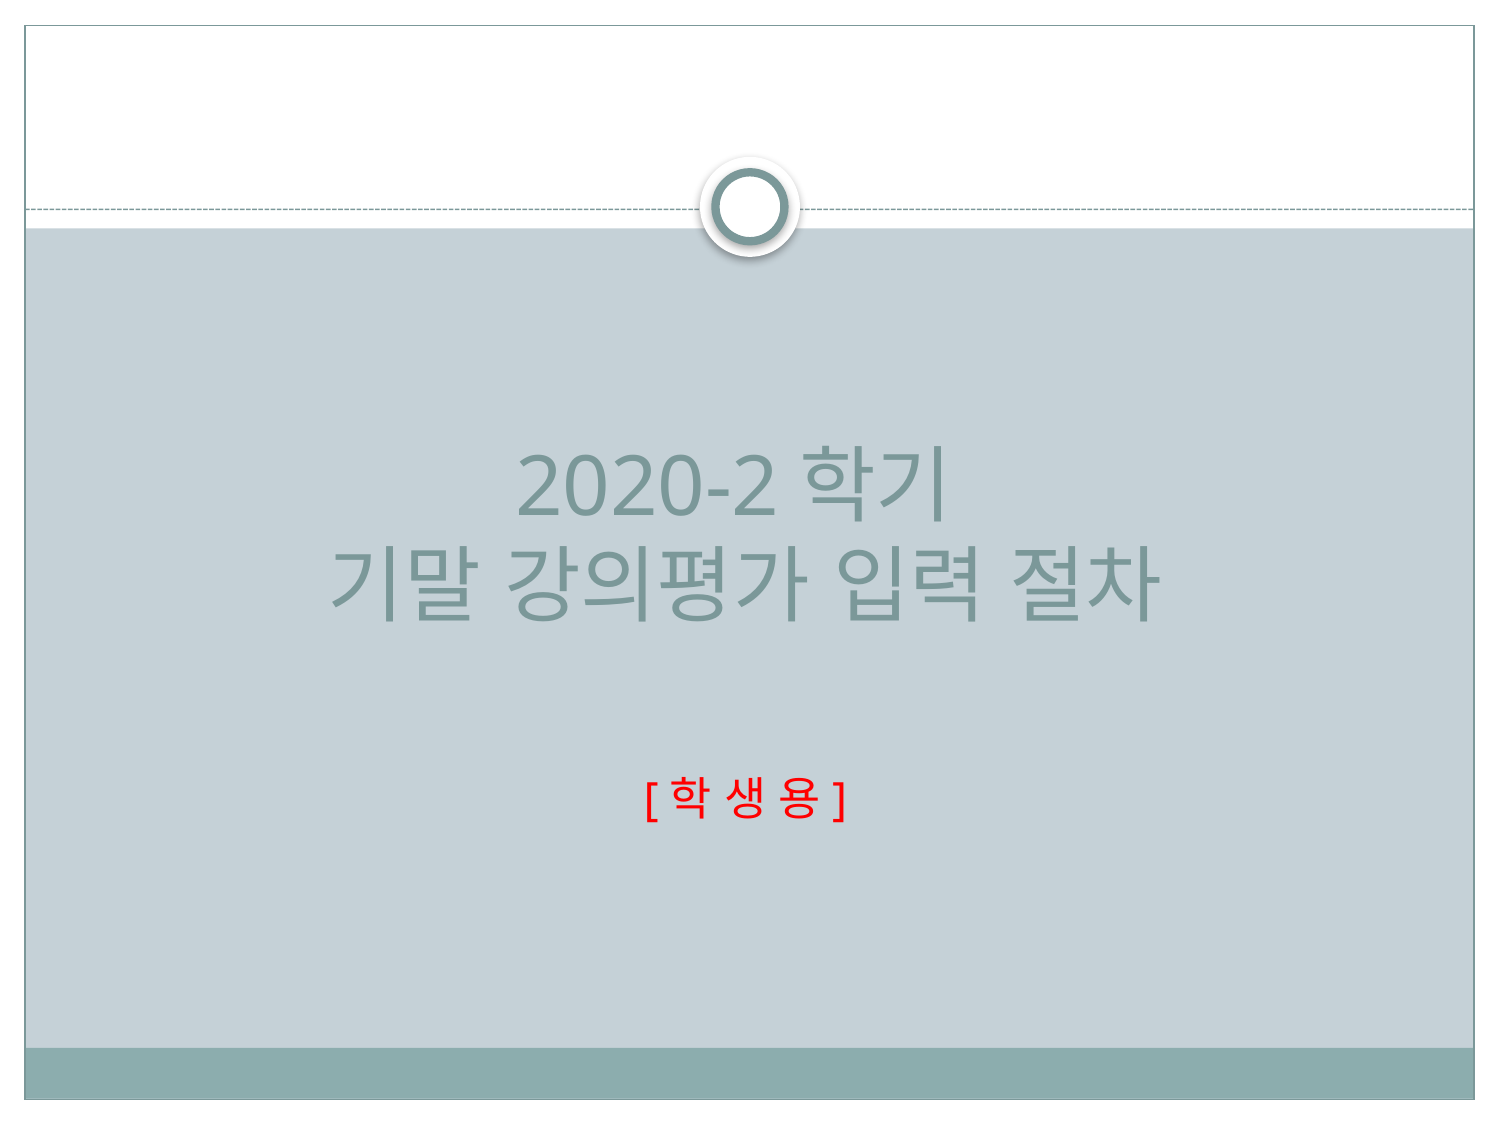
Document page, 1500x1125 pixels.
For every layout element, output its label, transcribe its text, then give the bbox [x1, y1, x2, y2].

text_box [35, 0, 938, 188]
title 2020-2학기 기말 강의평가 입력 절차 [학 생 용] [70, 348, 1421, 832]
